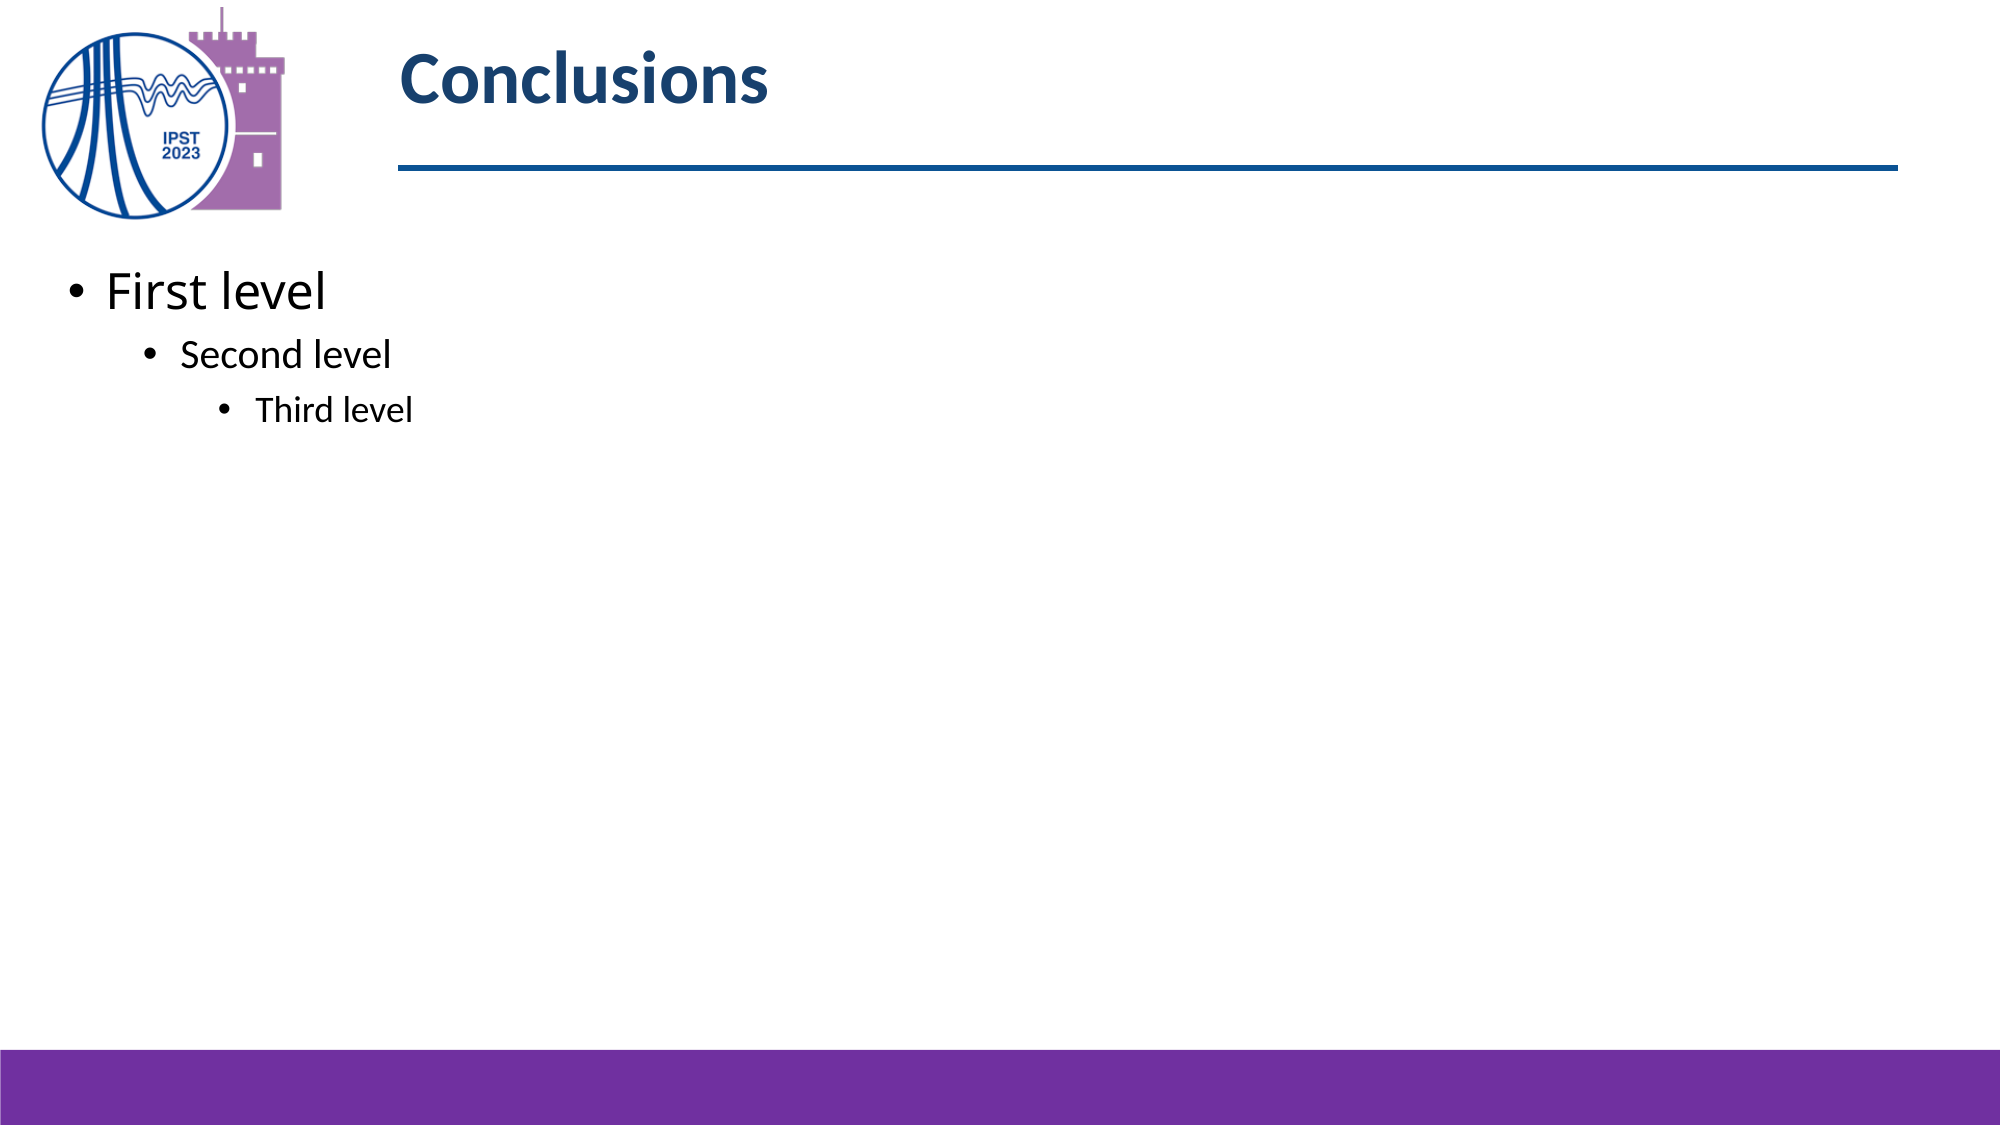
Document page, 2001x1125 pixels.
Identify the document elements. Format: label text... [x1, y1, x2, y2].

list First level Second level Third level [53, 259, 1946, 1026]
picture [35, 7, 290, 226]
title Conclusions [386, 31, 1925, 200]
